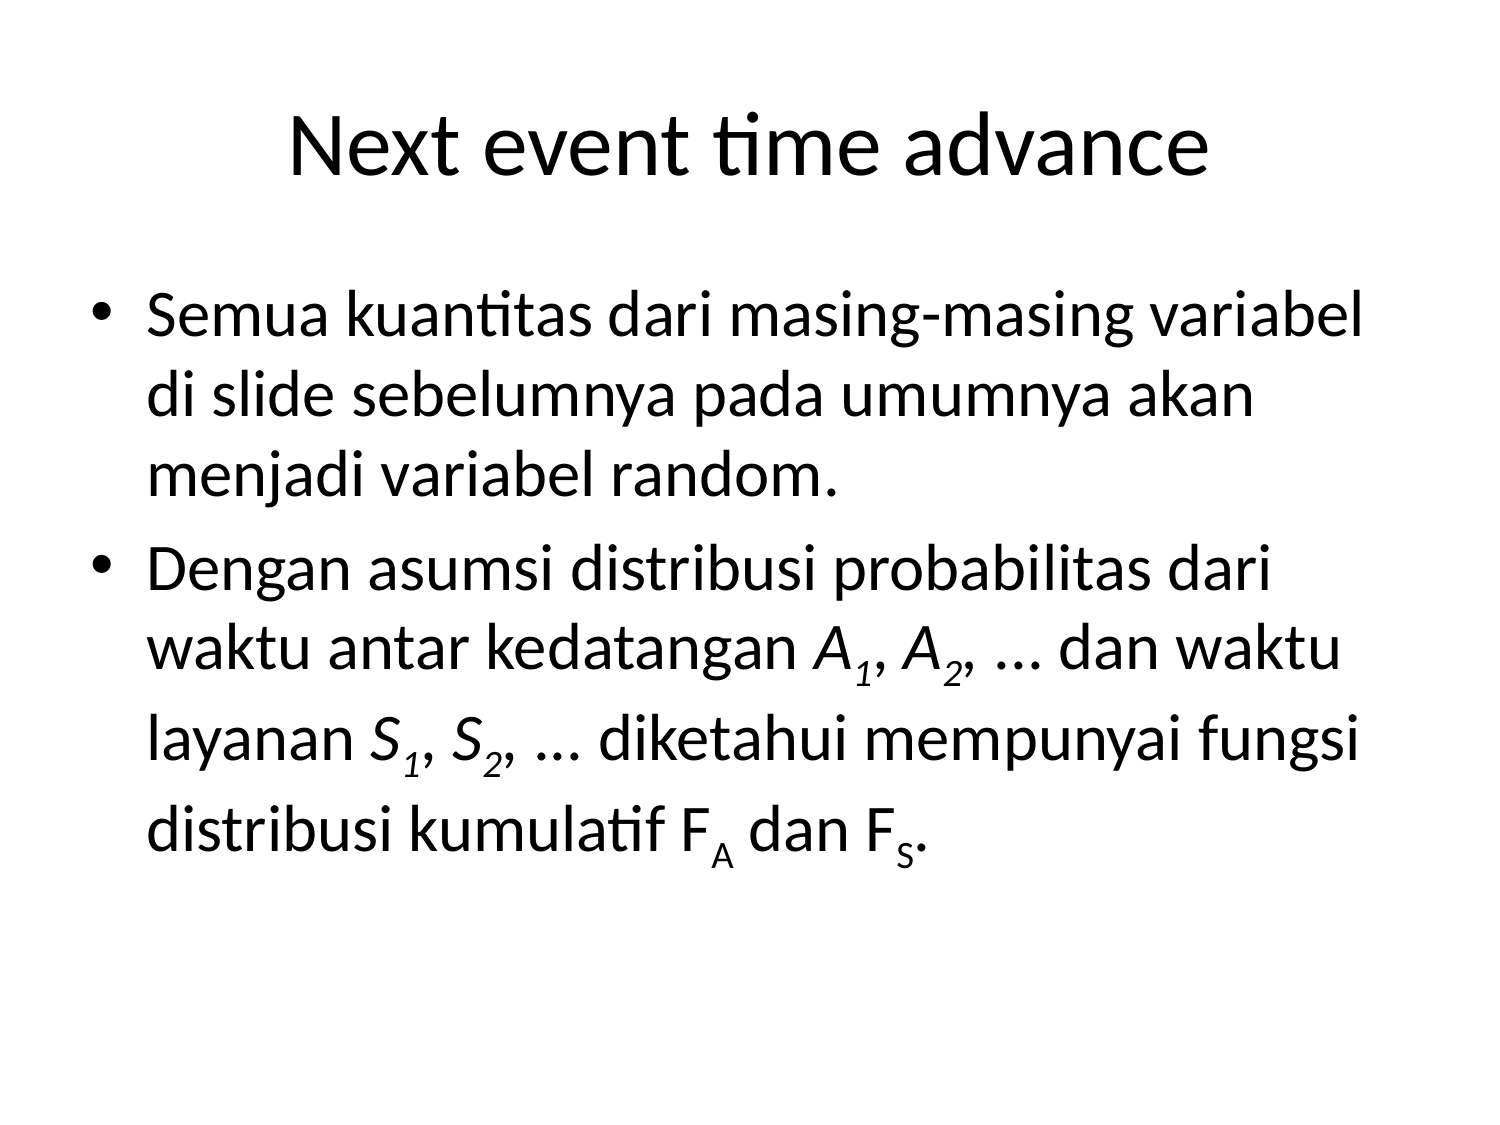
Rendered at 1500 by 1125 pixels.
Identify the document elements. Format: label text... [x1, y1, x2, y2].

title Next event time advance [75, 45, 1425, 233]
list Semua kuantitas dari masing-masing variabel di slide sebelumnya pada umumnya akan menjadi variabel random. Dengan asumsi distribusi probabilitas dari waktu antar kedatangan A1, A2, ... dan waktu layanan S1, S2, ... diketahui mempunyai fungsi distribusi kumulatif FA dan FS. [75, 262, 1425, 1005]
